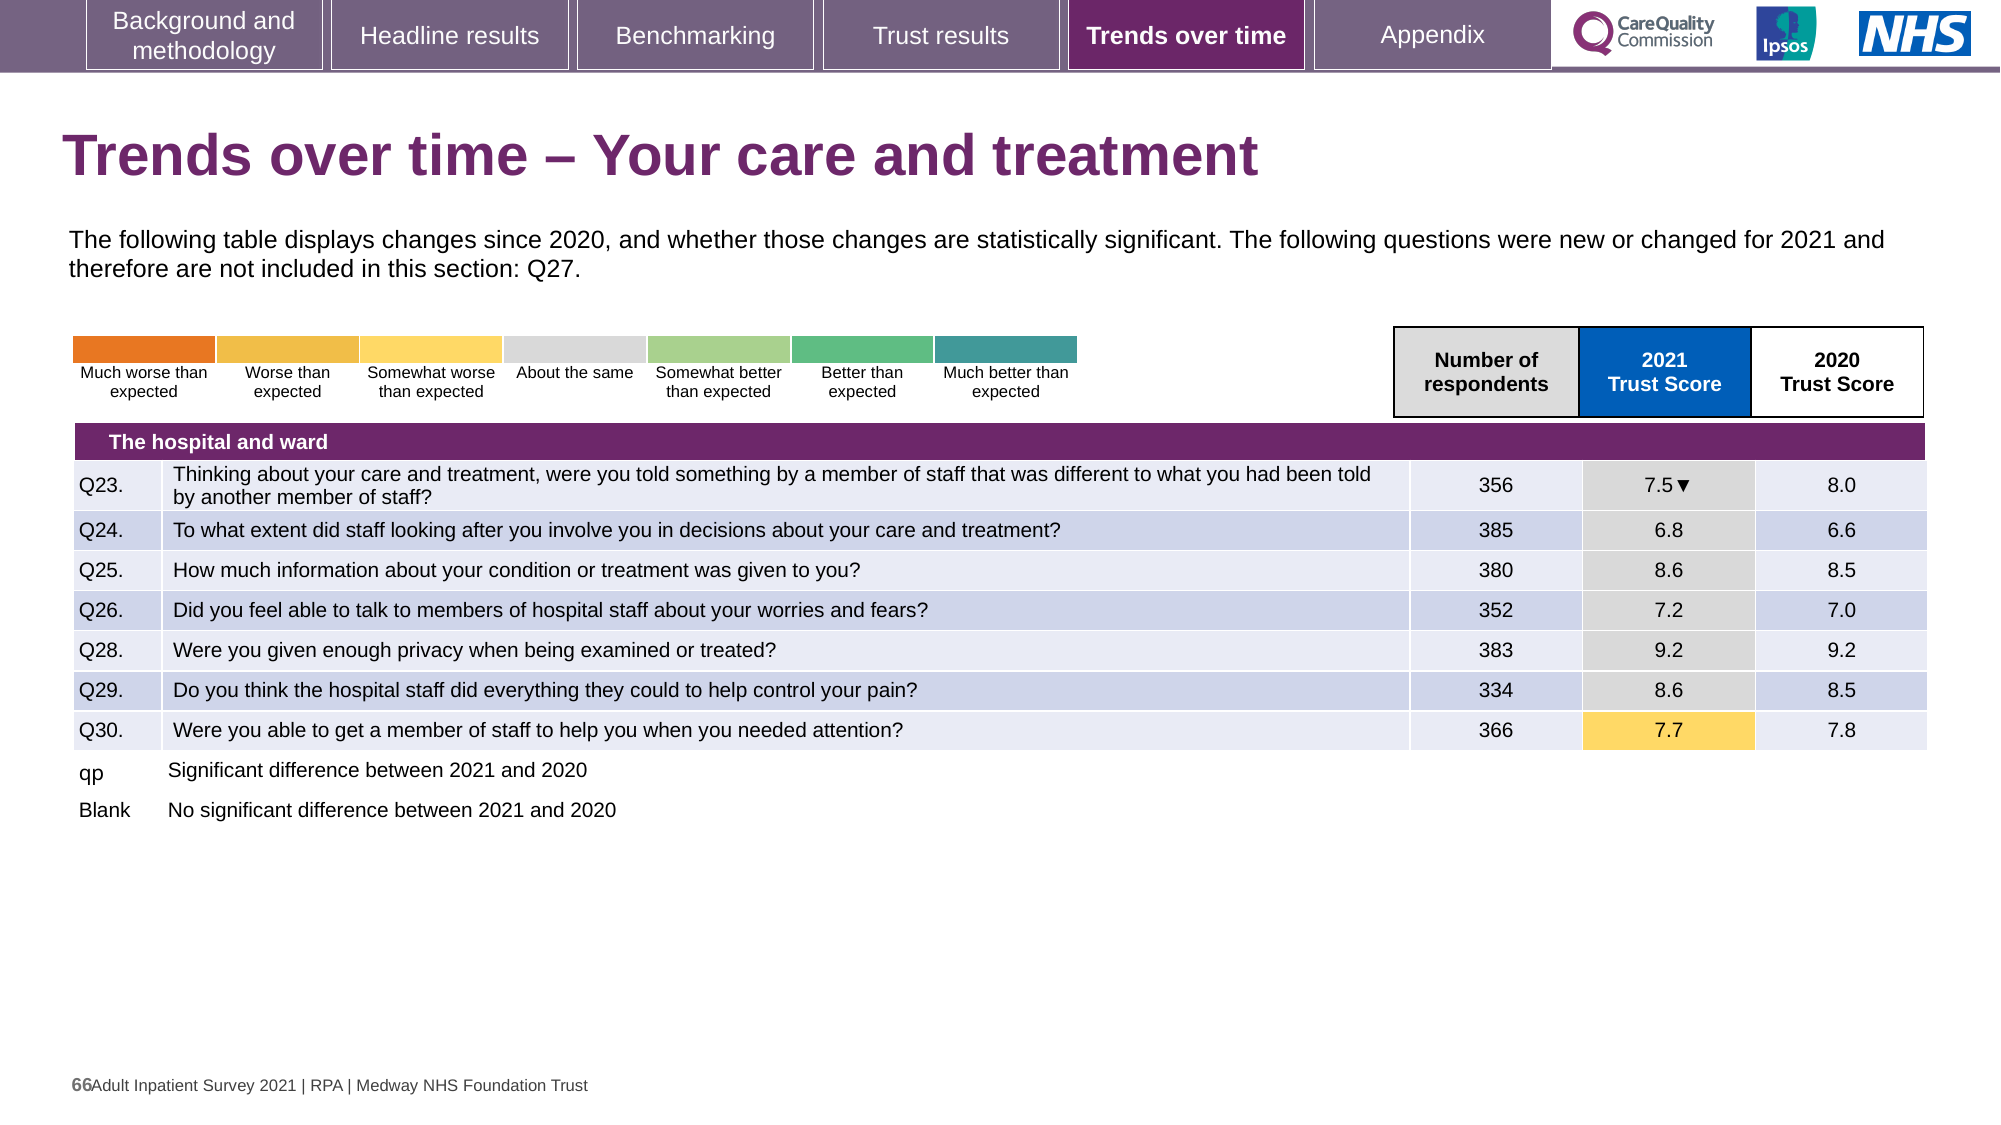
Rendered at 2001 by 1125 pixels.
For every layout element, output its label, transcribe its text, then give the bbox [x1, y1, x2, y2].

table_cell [163, 631, 1409, 670]
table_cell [74, 551, 161, 590]
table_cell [163, 591, 1409, 630]
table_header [1411, 461, 1582, 510]
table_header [75, 423, 1925, 460]
picture [1756, 6, 1817, 61]
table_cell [1583, 631, 1755, 670]
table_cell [1756, 551, 1927, 590]
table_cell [1411, 591, 1582, 630]
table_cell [73, 792, 1928, 831]
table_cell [1756, 712, 1927, 750]
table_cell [74, 591, 161, 630]
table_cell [1411, 672, 1582, 710]
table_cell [1756, 511, 1927, 550]
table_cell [163, 511, 1409, 550]
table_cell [74, 712, 161, 750]
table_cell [1583, 511, 1755, 550]
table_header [1756, 461, 1927, 510]
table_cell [1411, 712, 1582, 750]
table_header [1580, 328, 1750, 416]
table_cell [1583, 712, 1755, 750]
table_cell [74, 672, 161, 710]
slide_number 66 [71, 1035, 122, 1095]
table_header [1752, 328, 1923, 416]
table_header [74, 461, 161, 510]
title Trends over time – Your care and treatment [62, 81, 1936, 189]
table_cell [1583, 551, 1755, 590]
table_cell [74, 631, 161, 670]
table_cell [163, 712, 1409, 750]
picture [1573, 11, 1715, 56]
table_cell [1583, 672, 1755, 710]
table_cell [1756, 591, 1927, 630]
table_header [1395, 328, 1578, 416]
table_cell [1756, 631, 1927, 670]
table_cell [1411, 551, 1582, 590]
picture [1859, 11, 1971, 56]
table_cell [163, 551, 1409, 590]
text_box The following table displays changes since 2020, and whether those changes are statistically significant. The following questions were new or changed for 2021 and therefore are not included in this section: Q27. [68, 223, 1901, 327]
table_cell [163, 672, 1409, 710]
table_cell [1583, 591, 1755, 630]
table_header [163, 461, 1409, 510]
chart [0, 0, 334, 84]
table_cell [73, 752, 1928, 790]
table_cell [1411, 631, 1582, 670]
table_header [1583, 461, 1755, 510]
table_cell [74, 511, 161, 550]
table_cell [1756, 672, 1927, 710]
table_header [68, 327, 1393, 417]
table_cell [1411, 511, 1582, 550]
